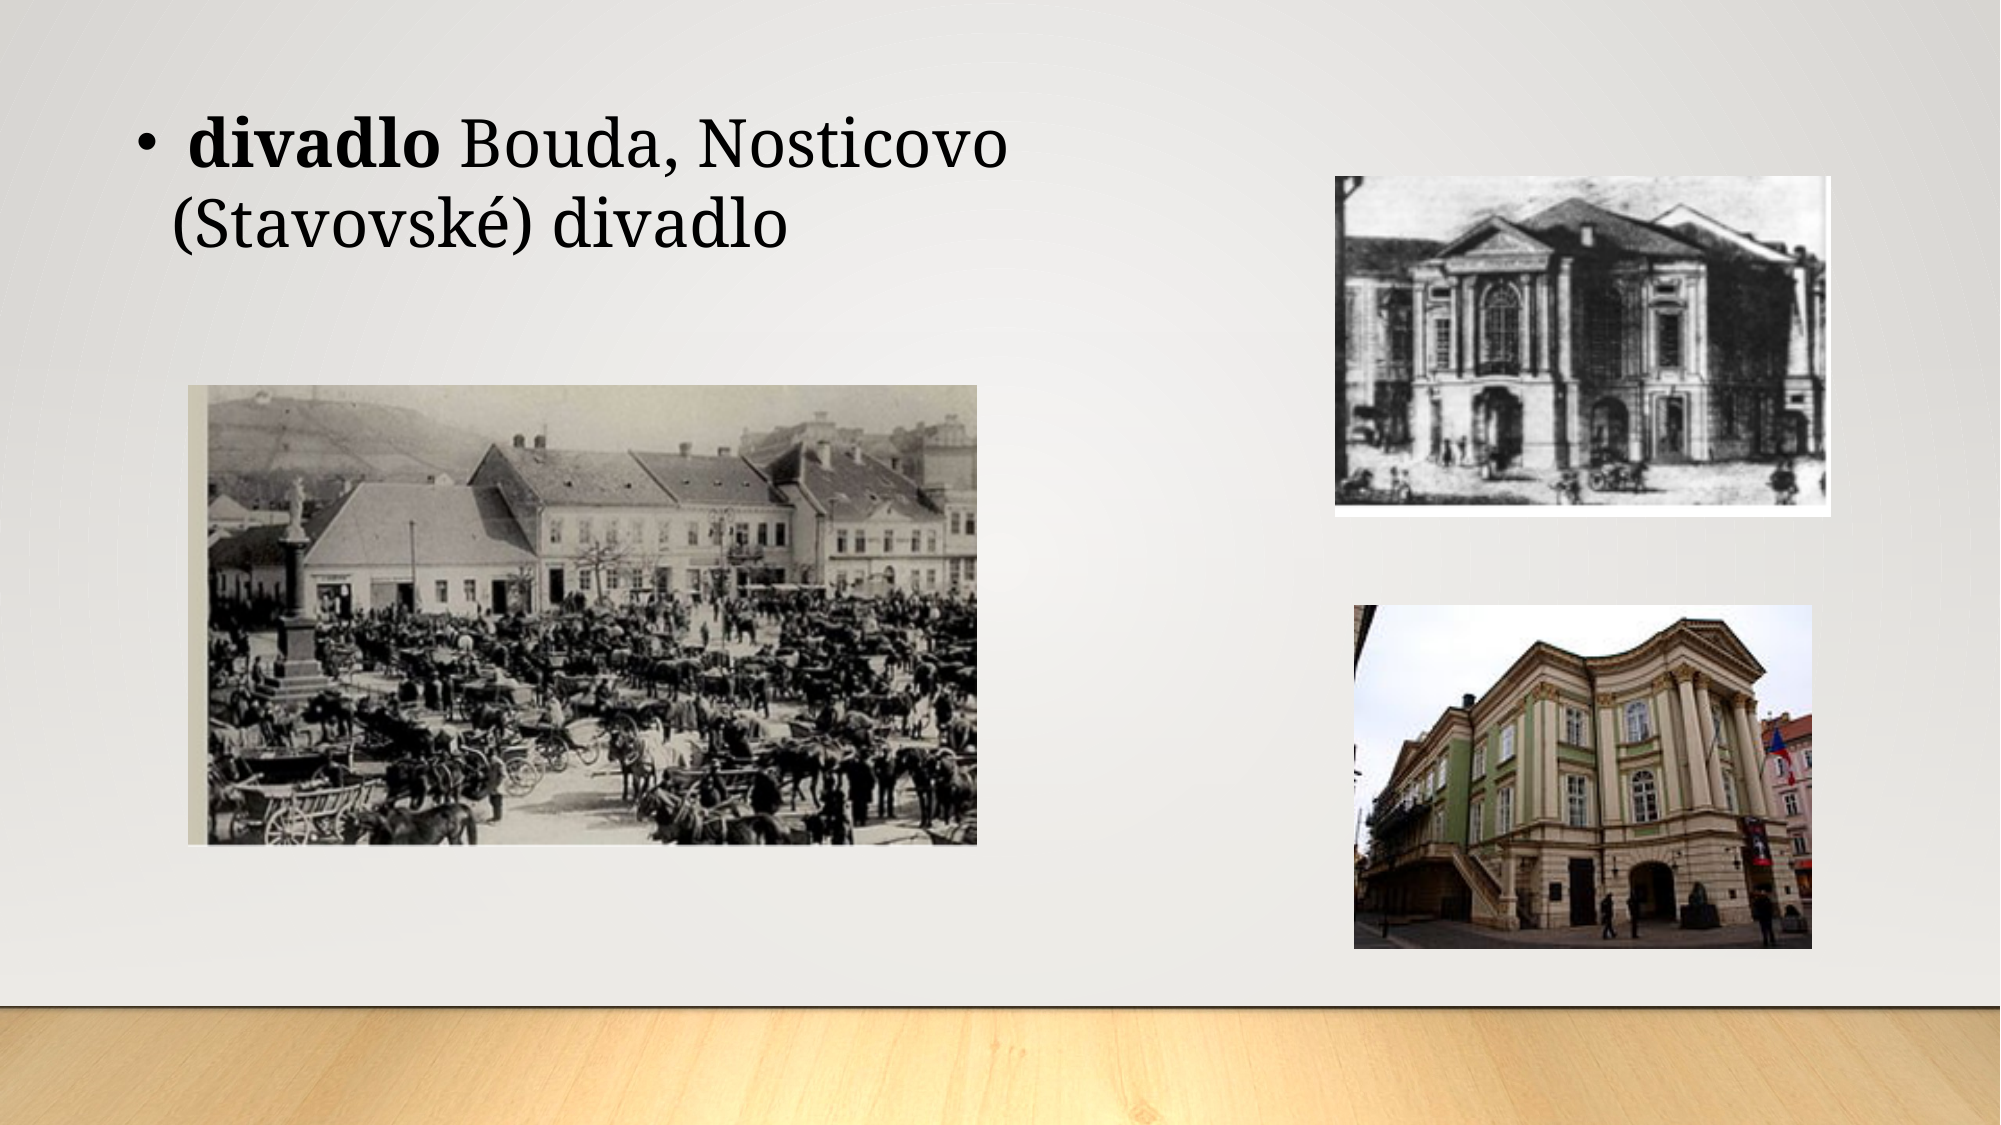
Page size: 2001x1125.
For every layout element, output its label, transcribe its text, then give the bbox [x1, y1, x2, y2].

text_box divadlo Bouda, Nosticovo (Stavovské) divadlo [81, 93, 1283, 344]
picture [0, 1006, 2000, 1125]
picture [1354, 605, 1812, 949]
picture [1335, 176, 1831, 517]
picture [188, 385, 977, 847]
